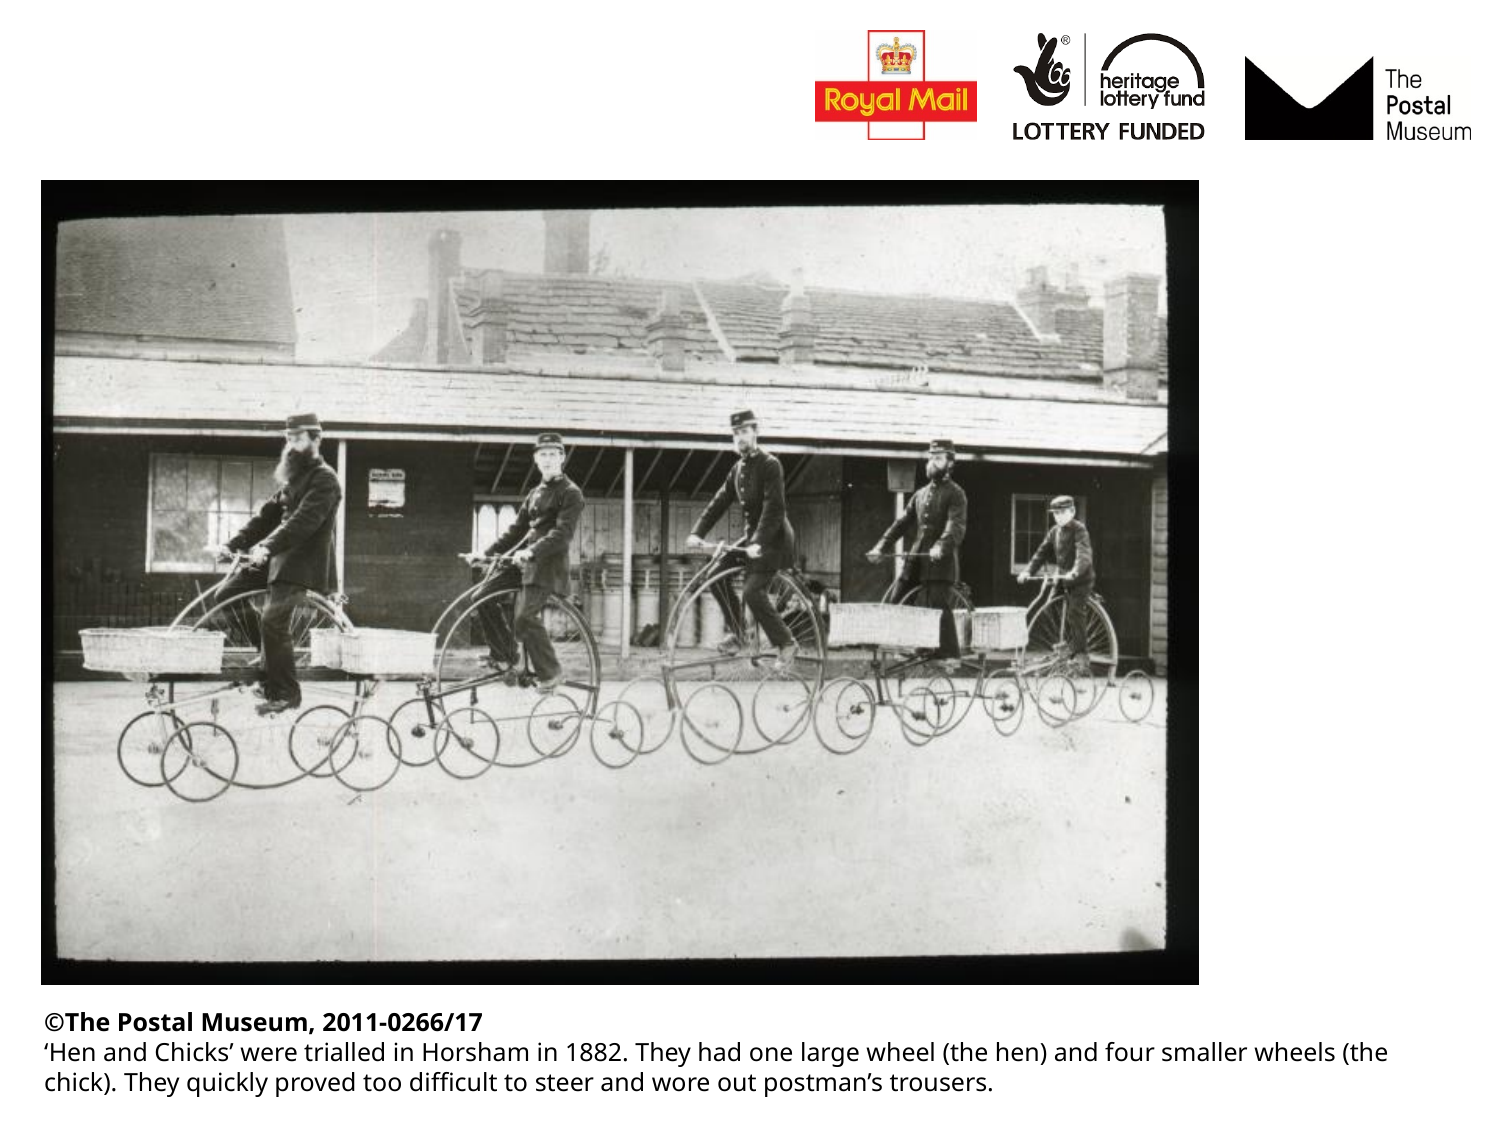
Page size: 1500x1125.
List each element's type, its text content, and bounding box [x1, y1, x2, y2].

text_box ©The Postal Museum, 2011-0266/17 ‘Hen and Chicks’ were trialled in Horsham in 1882. They had one large wheel (the hen) and four smaller wheels (the chick). They quickly proved too difficult to steer and wore out postman’s trousers. [29, 999, 1471, 1105]
picture [40, 180, 1200, 986]
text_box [815, 30, 1471, 140]
